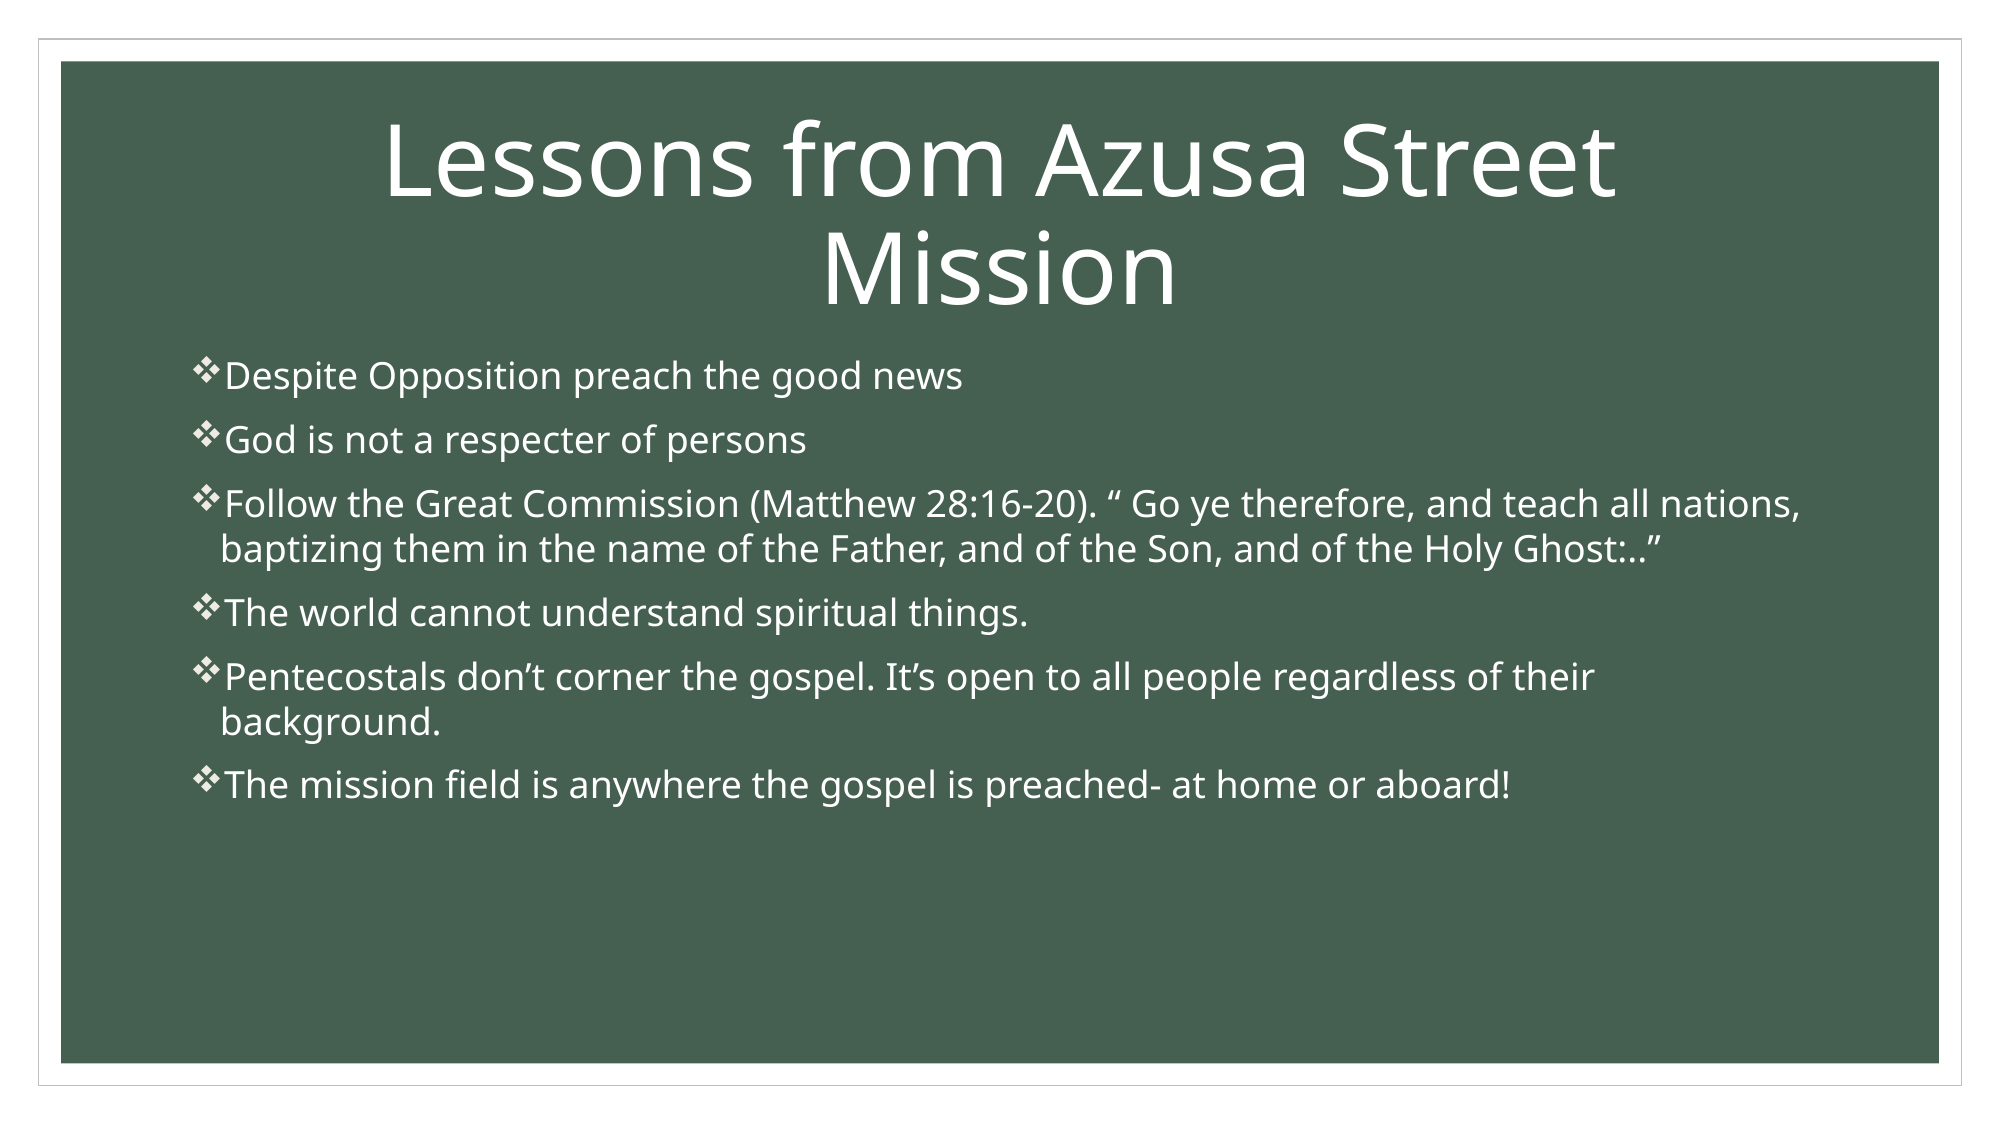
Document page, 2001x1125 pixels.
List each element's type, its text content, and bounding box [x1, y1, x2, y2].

title Lessons from Azusa Street Mission [174, 105, 1825, 331]
list Despite Opposition preach the good news God is not a respecter of persons Follow the Great Commission (Matthew 28:16-20). “ Go ye therefore, and teach all nations, baptizing them in the name of the Father, and of the Son, and of the Holy Ghost:..” The world cannot understand spiritual things. Pentecostals don’t corner the gospel. It’s open to all people regardless of their background. The mission field is anywhere the gospel is preached- at home or aboard! [174, 345, 1825, 990]
